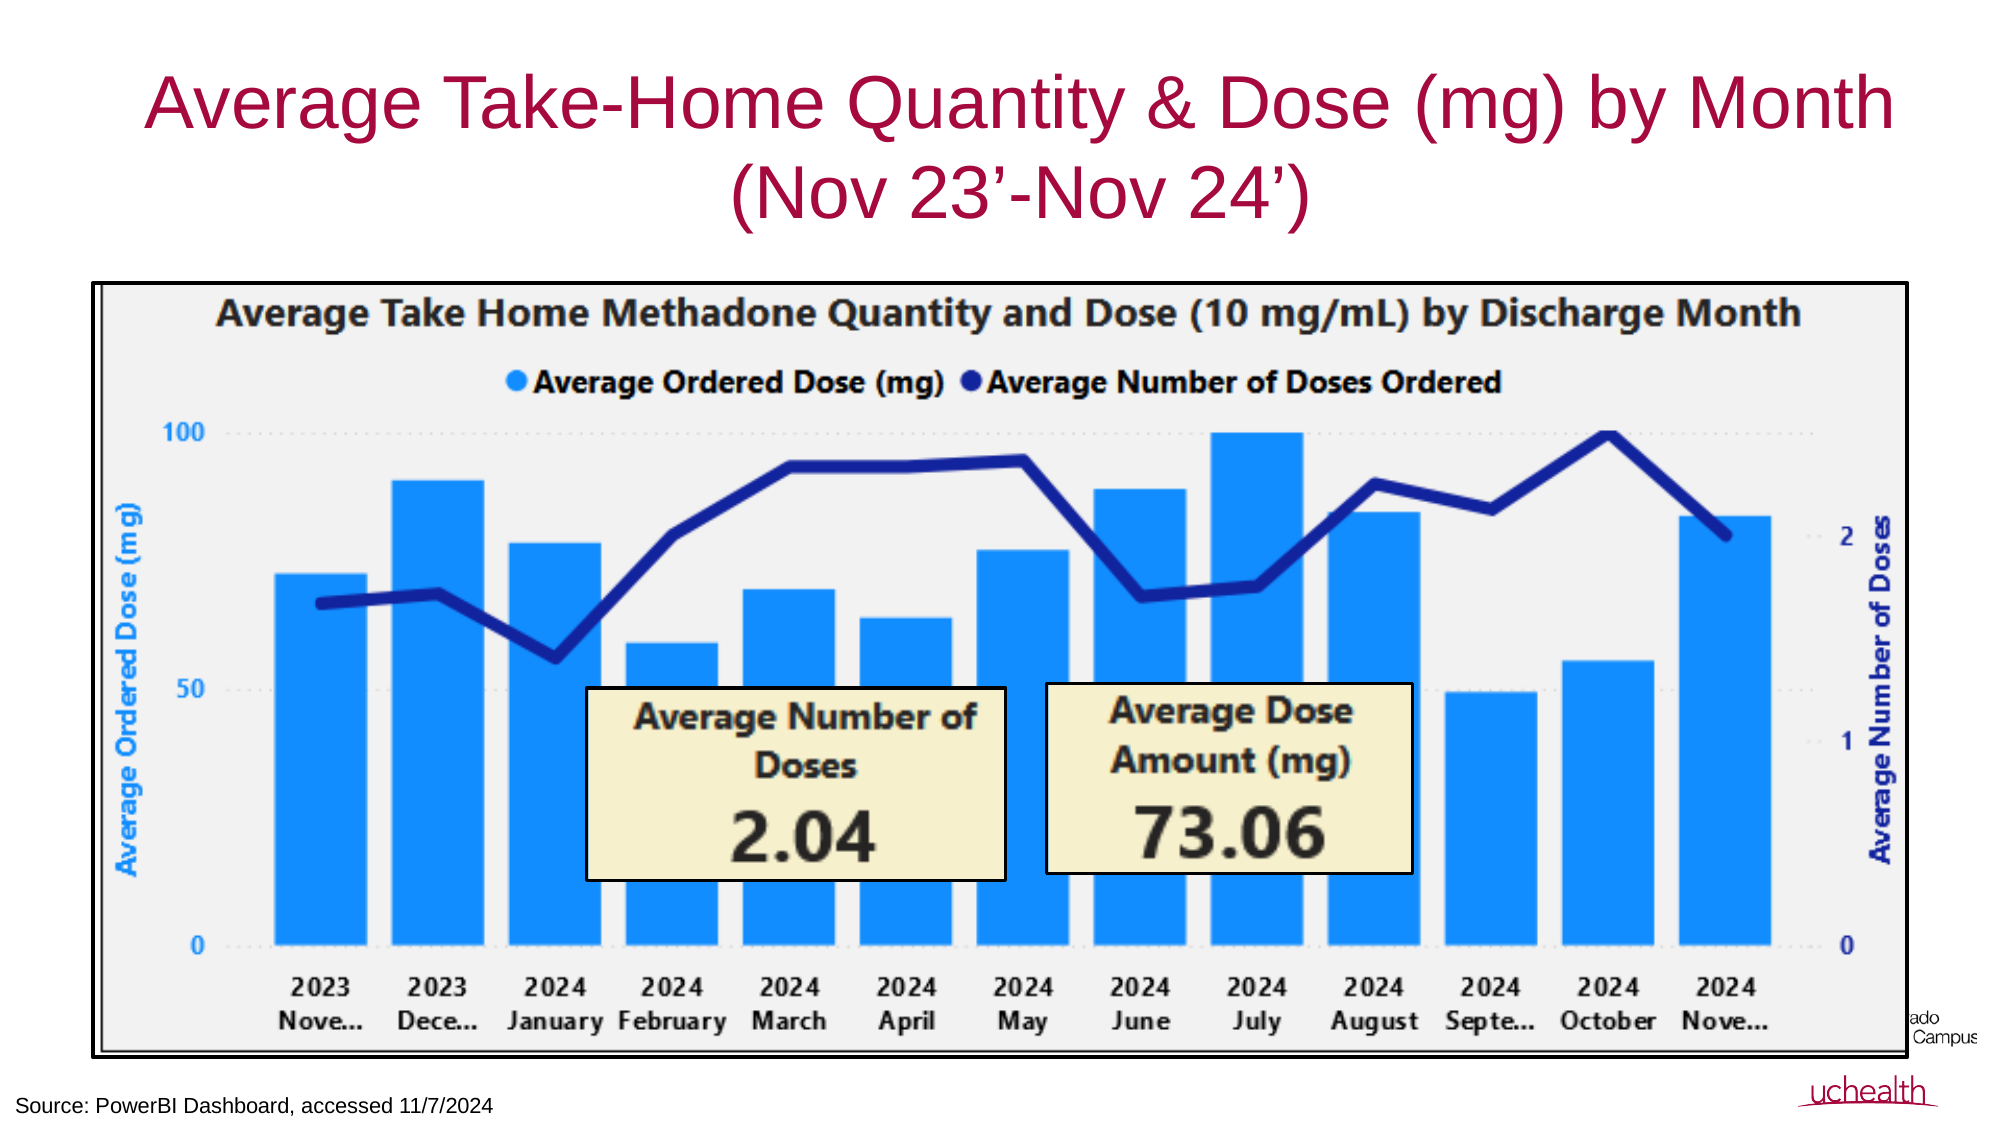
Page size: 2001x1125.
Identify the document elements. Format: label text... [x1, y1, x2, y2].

picture [94, 284, 1978, 1069]
title Average Take-Home Quantity & Dose (mg) by Month (Nov 23’-Nov 24’) [58, 54, 1984, 176]
text_box Source: PowerBI Dashboard, accessed 11/7/2024 [0, 1098, 878, 1125]
picture [1798, 1075, 1938, 1107]
